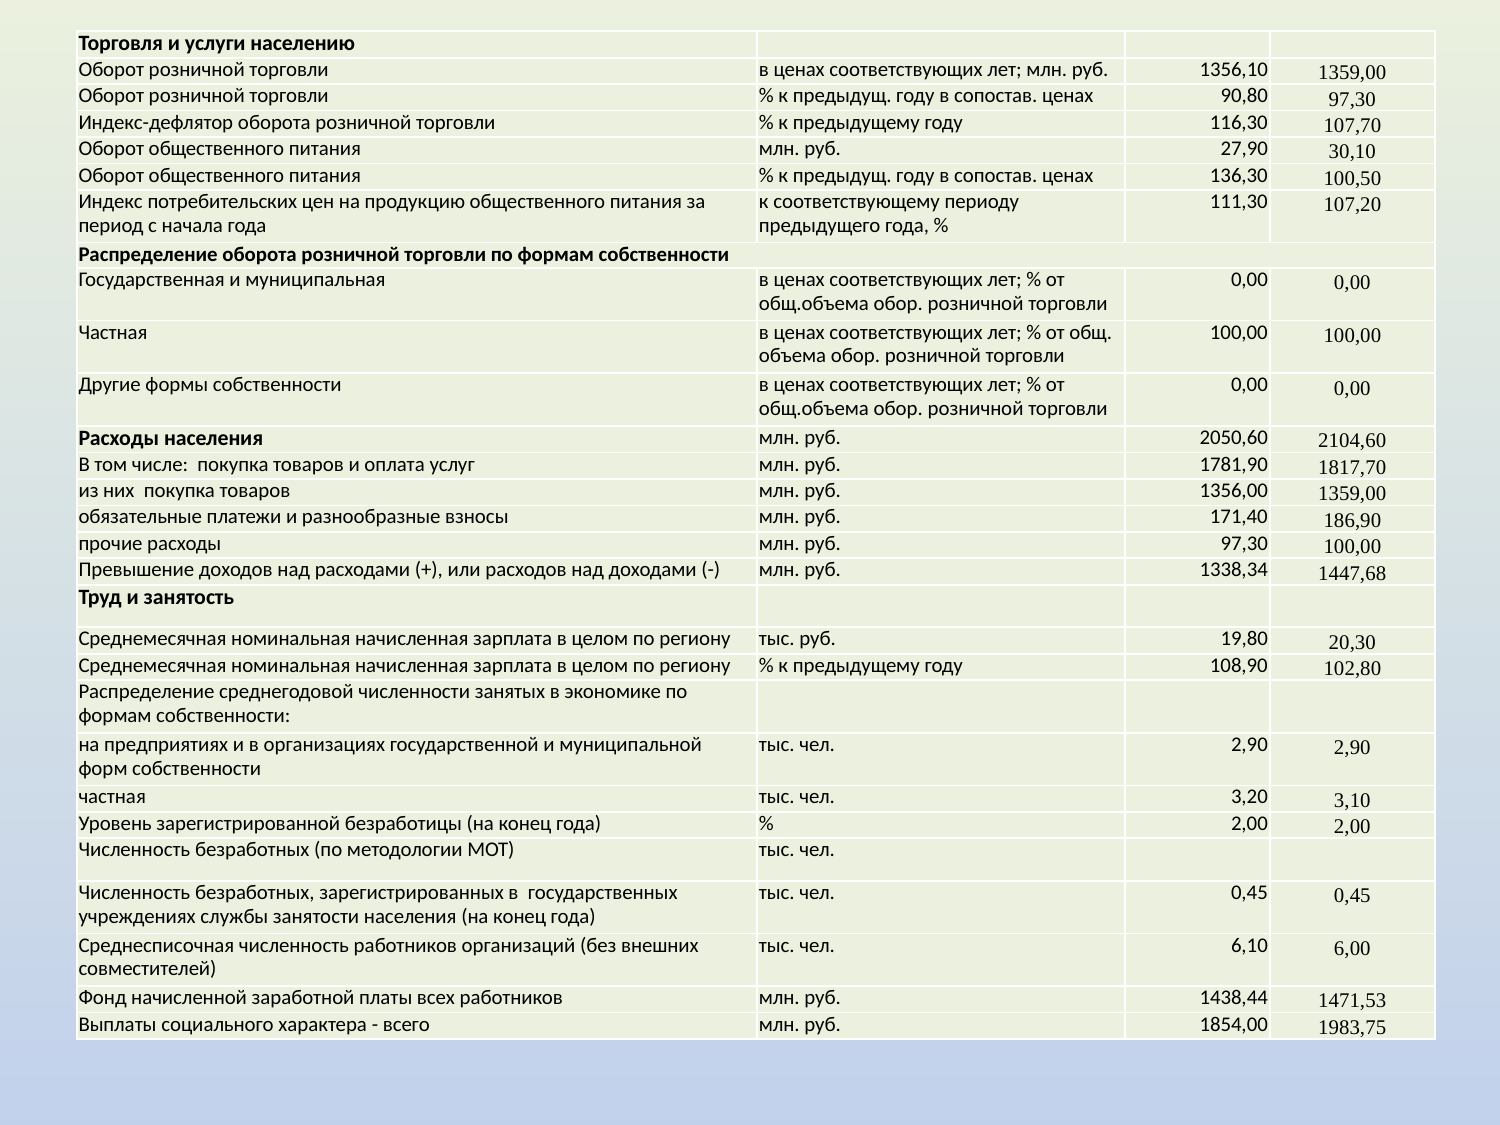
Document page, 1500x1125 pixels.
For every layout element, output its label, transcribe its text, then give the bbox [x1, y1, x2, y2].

table_cell [758, 586, 1124, 626]
table_cell 3,10 [1271, 786, 1434, 811]
table_cell тыс. чел. [758, 839, 1124, 880]
table_cell 97,30 [1126, 533, 1269, 557]
table_cell тыс. чел. [758, 734, 1124, 785]
table_cell [1126, 681, 1269, 732]
table_cell 2,90 [1126, 734, 1269, 785]
table_cell 0,45 [1271, 882, 1434, 933]
table_cell млн. руб. [758, 506, 1124, 531]
table_cell [1271, 681, 1434, 732]
table_cell 0,00 [1126, 269, 1269, 320]
table_cell 116,30 [1126, 111, 1269, 136]
table_cell % к предыдущ. году в сопостав. ценах [758, 164, 1124, 189]
table_cell Численность безработных (по методологии МОТ) [78, 839, 756, 880]
table_cell Оборот розничной торговли [78, 59, 756, 83]
table_cell 1359,00 [1271, 59, 1434, 83]
table_cell млн. руб. [758, 1013, 1124, 1038]
table_cell Выплаты социального характера - всего [78, 1013, 756, 1038]
table_cell % к предыдущему году [758, 655, 1124, 679]
table_cell 100,50 [1271, 164, 1434, 189]
table_cell на предприятиях и в организациях государственной и муниципальной форм собственности [78, 734, 756, 785]
table_cell 111,30 [1126, 191, 1269, 242]
table_cell 1359,00 [1271, 480, 1434, 505]
table_cell 107,70 [1271, 111, 1434, 136]
table_cell Оборот розничной торговли [78, 85, 756, 110]
table_cell 1781,90 [1126, 453, 1269, 478]
table_cell прочие расходы [78, 533, 756, 557]
table_cell 1983,75 [1271, 1013, 1434, 1038]
table_cell 100,00 [1126, 321, 1269, 372]
table_cell [1126, 839, 1269, 880]
table_cell 1817,70 [1271, 453, 1434, 478]
table_cell % к предыдущ. году в сопостав. ценах [758, 85, 1124, 110]
table_cell 97,30 [1271, 85, 1434, 110]
table_cell 0,00 [1271, 269, 1434, 320]
table_cell 2050,60 [1126, 427, 1269, 452]
table_cell 30,10 [1271, 138, 1434, 163]
table_cell в ценах соответствующих лет; млн. руб. [758, 59, 1124, 83]
table_cell Превышение доходов над расходами (+), или расходов над доходами (-) [78, 559, 756, 584]
table_cell [1271, 839, 1434, 880]
table_cell млн. руб. [758, 453, 1124, 478]
table_cell Распределение оборота розничной торговли по формам собственности [78, 243, 1434, 267]
table_cell Труд и занятость [78, 586, 756, 626]
table_cell тыс. чел. [758, 882, 1124, 933]
table_cell тыс. чел. [758, 934, 1124, 985]
table_cell 2,90 [1271, 734, 1434, 785]
table_cell Другие формы собственности [78, 374, 756, 425]
table_cell 1854,00 [1126, 1013, 1269, 1038]
table_cell % [758, 813, 1124, 837]
table_cell 6,10 [1126, 934, 1269, 985]
table_cell 100,00 [1271, 533, 1434, 557]
table_cell частная [78, 786, 756, 811]
table_cell 27,90 [1126, 138, 1269, 163]
table_cell из них покупка товаров [78, 480, 756, 505]
table_header [1271, 32, 1434, 57]
table_cell 102,80 [1271, 655, 1434, 679]
table_cell 6,00 [1271, 934, 1434, 985]
table_cell 0,45 [1126, 882, 1269, 933]
table_cell 171,40 [1126, 506, 1269, 531]
table_cell 1438,44 [1126, 987, 1269, 1012]
table_cell 1447,68 [1271, 559, 1434, 584]
table_cell Среднесписочная численность работников организаций (без внешних совместителей) [78, 934, 756, 985]
table_cell Индекс потребительских цен на продукцию общественного питания за период с начала года [78, 191, 756, 242]
table_cell тыс. руб. [758, 628, 1124, 653]
table_cell Численность безработных, зарегистрированных в государственных учреждениях службы занятости населения (на конец года) [78, 882, 756, 933]
table_cell [1126, 586, 1269, 626]
table_cell 1356,00 [1126, 480, 1269, 505]
table_cell [758, 681, 1124, 732]
table_cell 2,00 [1126, 813, 1269, 837]
table_cell млн. руб. [758, 987, 1124, 1012]
table_cell Оборот общественного питания [78, 138, 756, 163]
table_cell млн. руб. [758, 559, 1124, 584]
table_cell в ценах соответствующих лет; % от общ. объема обор. розничной торговли [758, 321, 1124, 372]
table_cell 1338,34 [1126, 559, 1269, 584]
table_header [1126, 32, 1269, 57]
table_cell Расходы населения [78, 427, 756, 452]
table_cell Фонд начисленной заработной платы всех работников [78, 987, 756, 1012]
table_cell млн. руб. [758, 533, 1124, 557]
table_cell [1271, 586, 1434, 626]
table_cell Среднемесячная номинальная начисленная зарплата в целом по региону [78, 655, 756, 679]
table_cell млн. руб. [758, 480, 1124, 505]
table_cell 107,20 [1271, 191, 1434, 242]
table_cell в ценах соответствующих лет; % от общ.объема обор. розничной торговли [758, 269, 1124, 320]
table_cell 0,00 [1126, 374, 1269, 425]
table_cell 19,80 [1126, 628, 1269, 653]
table_cell обязательные платежи и разнообразные взносы [78, 506, 756, 531]
table_cell в ценах соответствующих лет; % от общ.объема обор. розничной торговли [758, 374, 1124, 425]
table_cell Среднемесячная номинальная начисленная зарплата в целом по региону [78, 628, 756, 653]
table_header Торговля и услуги населению [78, 32, 756, 57]
table_cell 0,00 [1271, 374, 1434, 425]
table_cell Частная [78, 321, 756, 372]
table_cell млн. руб. [758, 138, 1124, 163]
table_cell млн. руб. [758, 427, 1124, 452]
table_cell к соответствующему периоду предыдущего года, % [758, 191, 1124, 242]
table_cell 1471,53 [1271, 987, 1434, 1012]
table_cell тыс. чел. [758, 786, 1124, 811]
table_cell 20,30 [1271, 628, 1434, 653]
table_cell Индекс-дефлятор оборота розничной торговли [78, 111, 756, 136]
table_cell 108,90 [1126, 655, 1269, 679]
table_cell 136,30 [1126, 164, 1269, 189]
table_cell % к предыдущему году [758, 111, 1124, 136]
table_cell Оборот общественного питания [78, 164, 756, 189]
table_cell 3,20 [1126, 786, 1269, 811]
table_cell В том числе: покупка товаров и оплата услуг [78, 453, 756, 478]
table_cell 100,00 [1271, 321, 1434, 372]
table_cell Распределение среднегодовой численности занятых в экономике по формам собственности: [78, 681, 756, 732]
table_cell 2,00 [1271, 813, 1434, 837]
table_cell 186,90 [1271, 506, 1434, 531]
table_cell Государственная и муниципальная [78, 269, 756, 320]
table_header [758, 32, 1124, 57]
table_cell 90,80 [1126, 85, 1269, 110]
table_cell Уровень зарегистрированной безработицы (на конец года) [78, 813, 756, 837]
table_cell 1356,10 [1126, 59, 1269, 83]
table_cell 2104,60 [1271, 427, 1434, 452]
